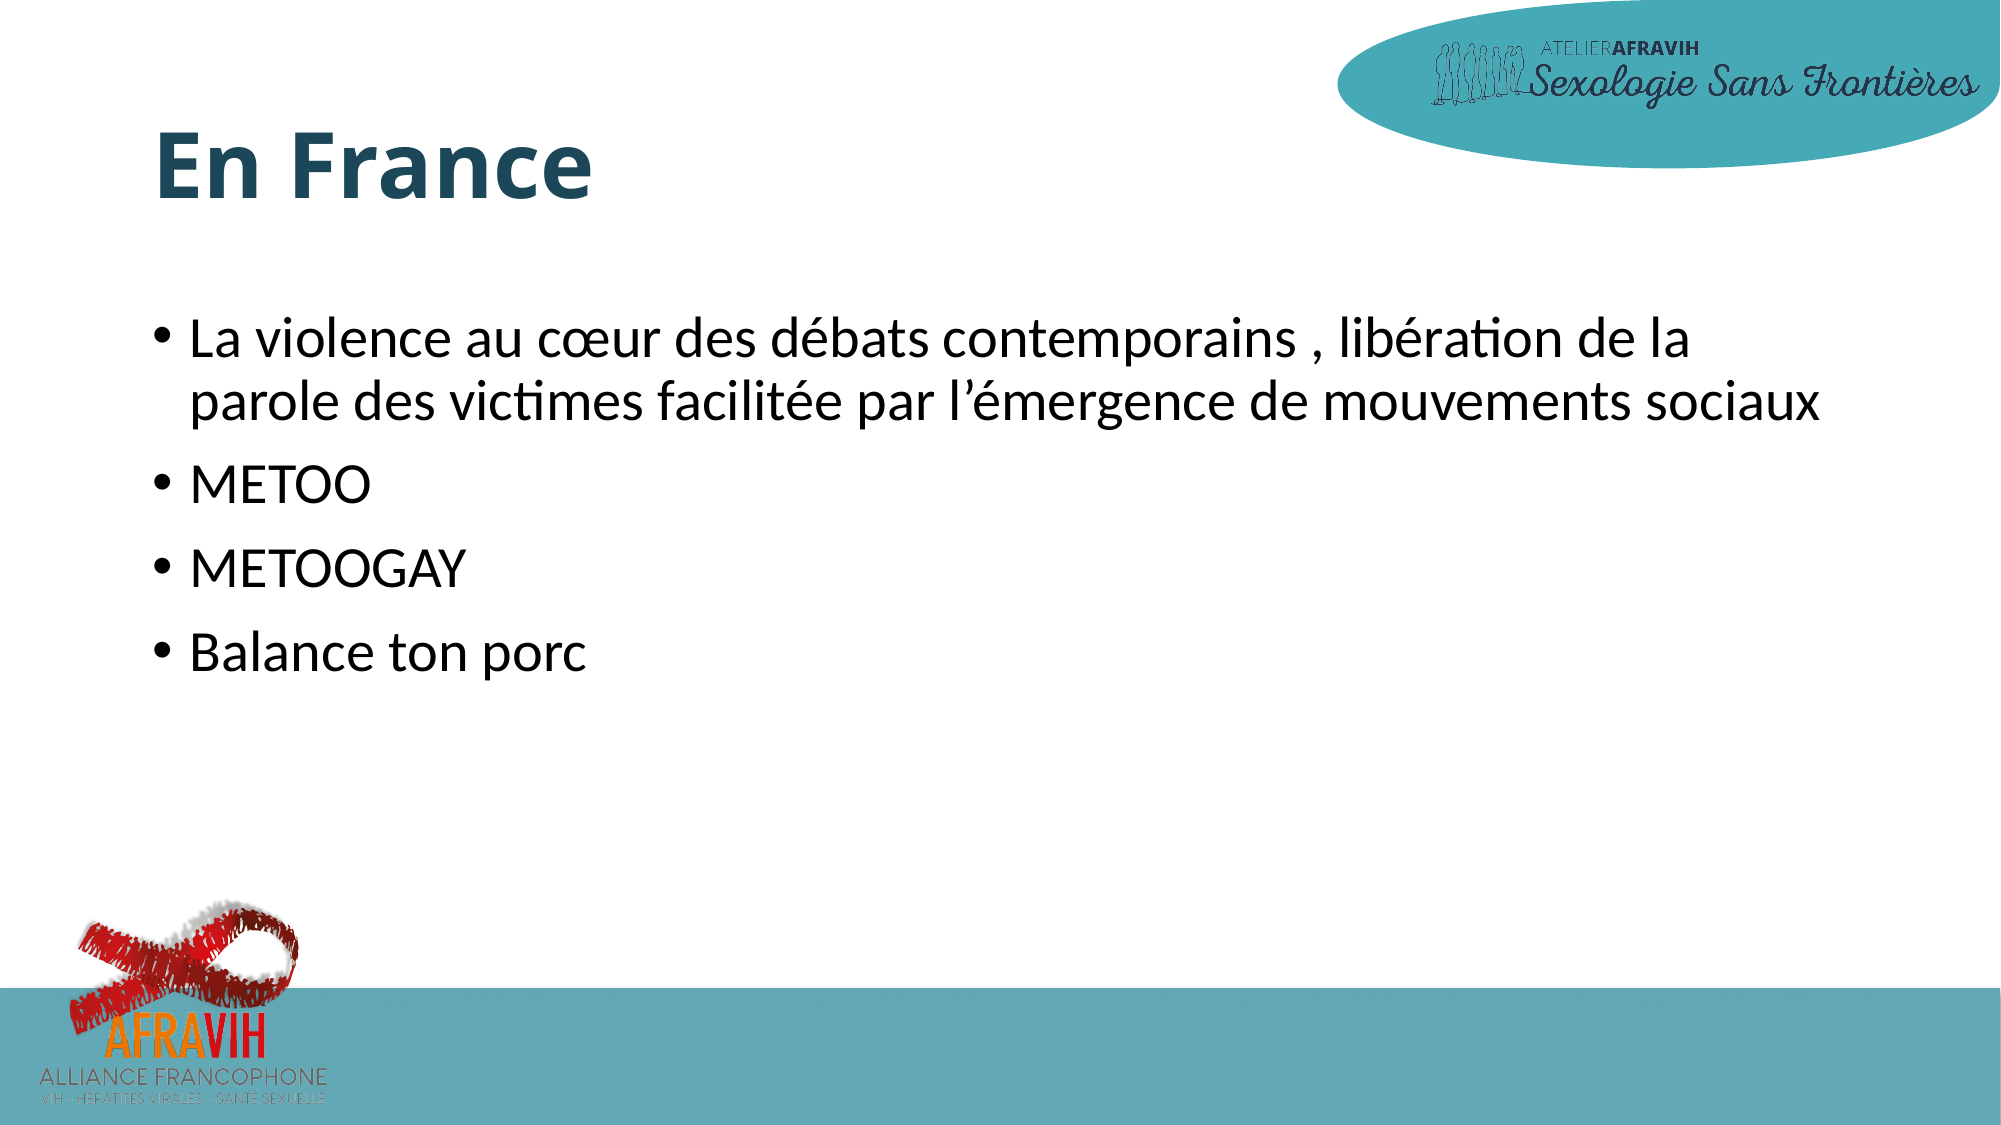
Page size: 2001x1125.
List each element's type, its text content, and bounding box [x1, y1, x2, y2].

picture [0, 890, 2000, 1125]
picture [1401, 20, 2000, 129]
list La violence au cœur des débats contemporains , libération de la parole des victimes facilitée par l’émergence de mouvements sociaux METOO METOOGAY Balance ton porc [137, 299, 1863, 1014]
title En France [137, 59, 1863, 278]
